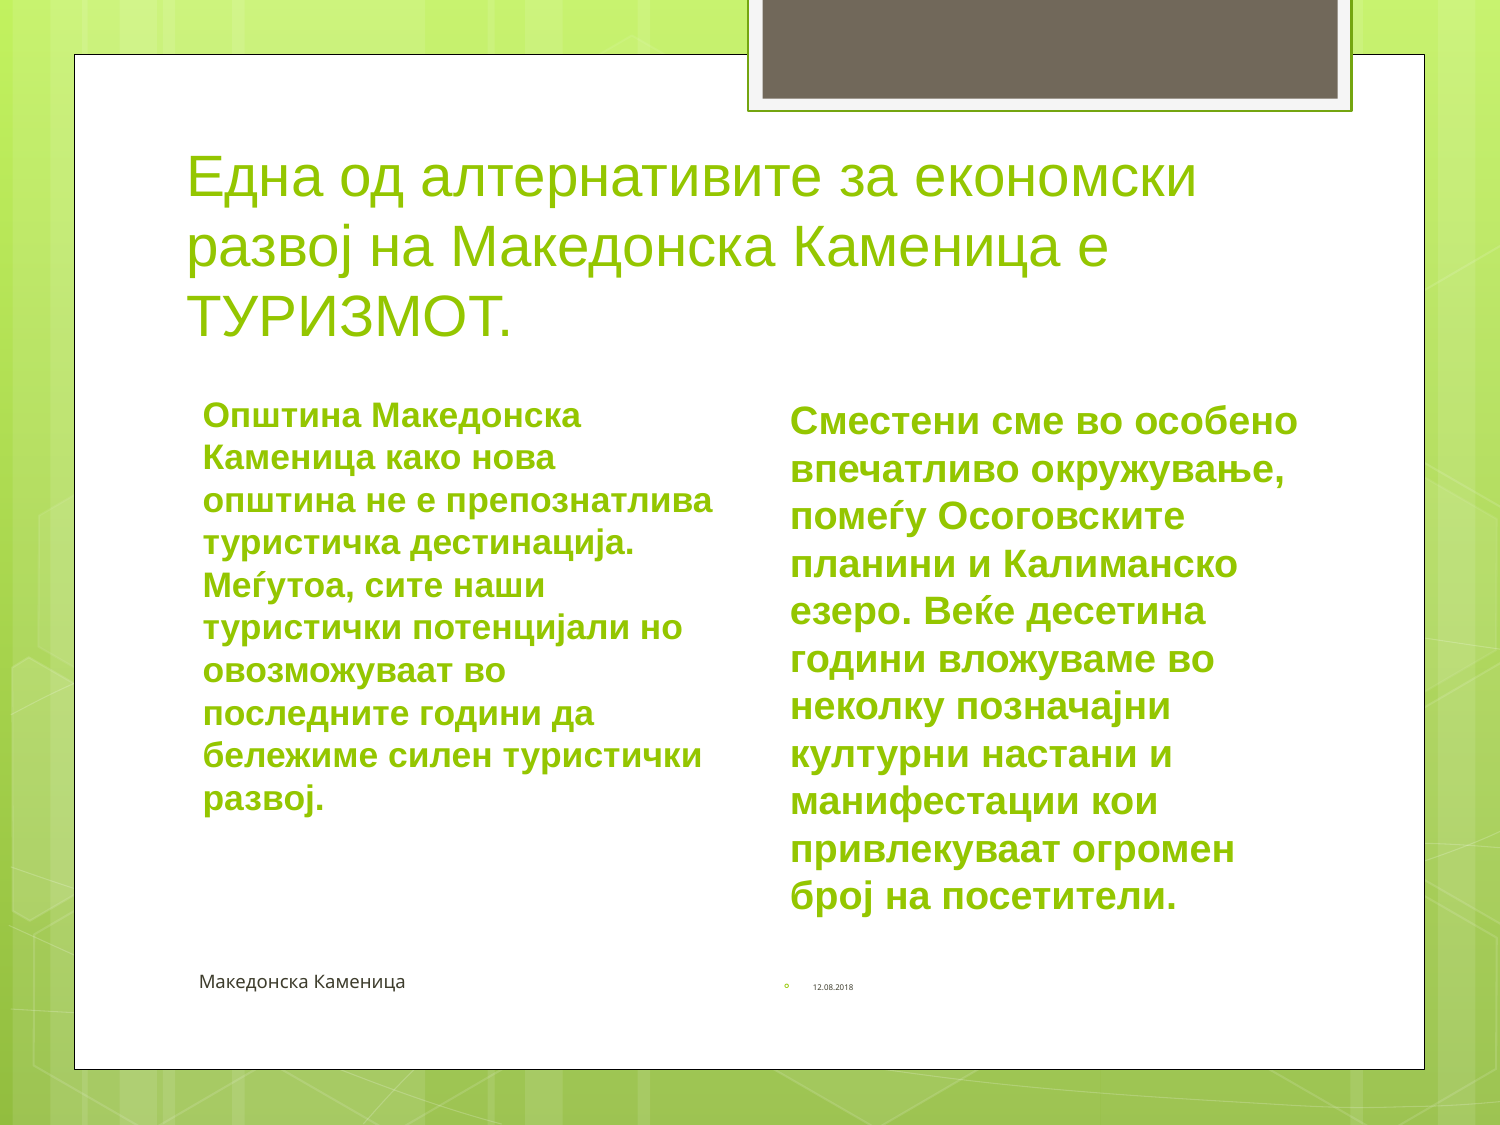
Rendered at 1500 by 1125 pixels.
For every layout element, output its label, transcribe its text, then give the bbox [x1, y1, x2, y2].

list 12.08.2018 [761, 975, 1323, 1000]
list Сместени сме во особено впечатливо окружување, помеѓу Осоговските планини и Калиманско езеро. Веќе десетина години вложуваме во неколку позначајни културни настани и манифестации кои привлекуваат огромен број на посетители. [774, 387, 1324, 925]
list Македонска Каменица [174, 962, 732, 1000]
list Општина Македонска Каменица како нова општина не е препознатлива туристичка дестинација. Меѓутоа, сите наши туристички потенцијали но овозможуваат во последните години да бележиме силен туристички развој. [187, 379, 734, 825]
title Една од алтернативите за економски развој на Македонска Каменица е ТУРИЗМОТ. [171, 168, 1324, 357]
